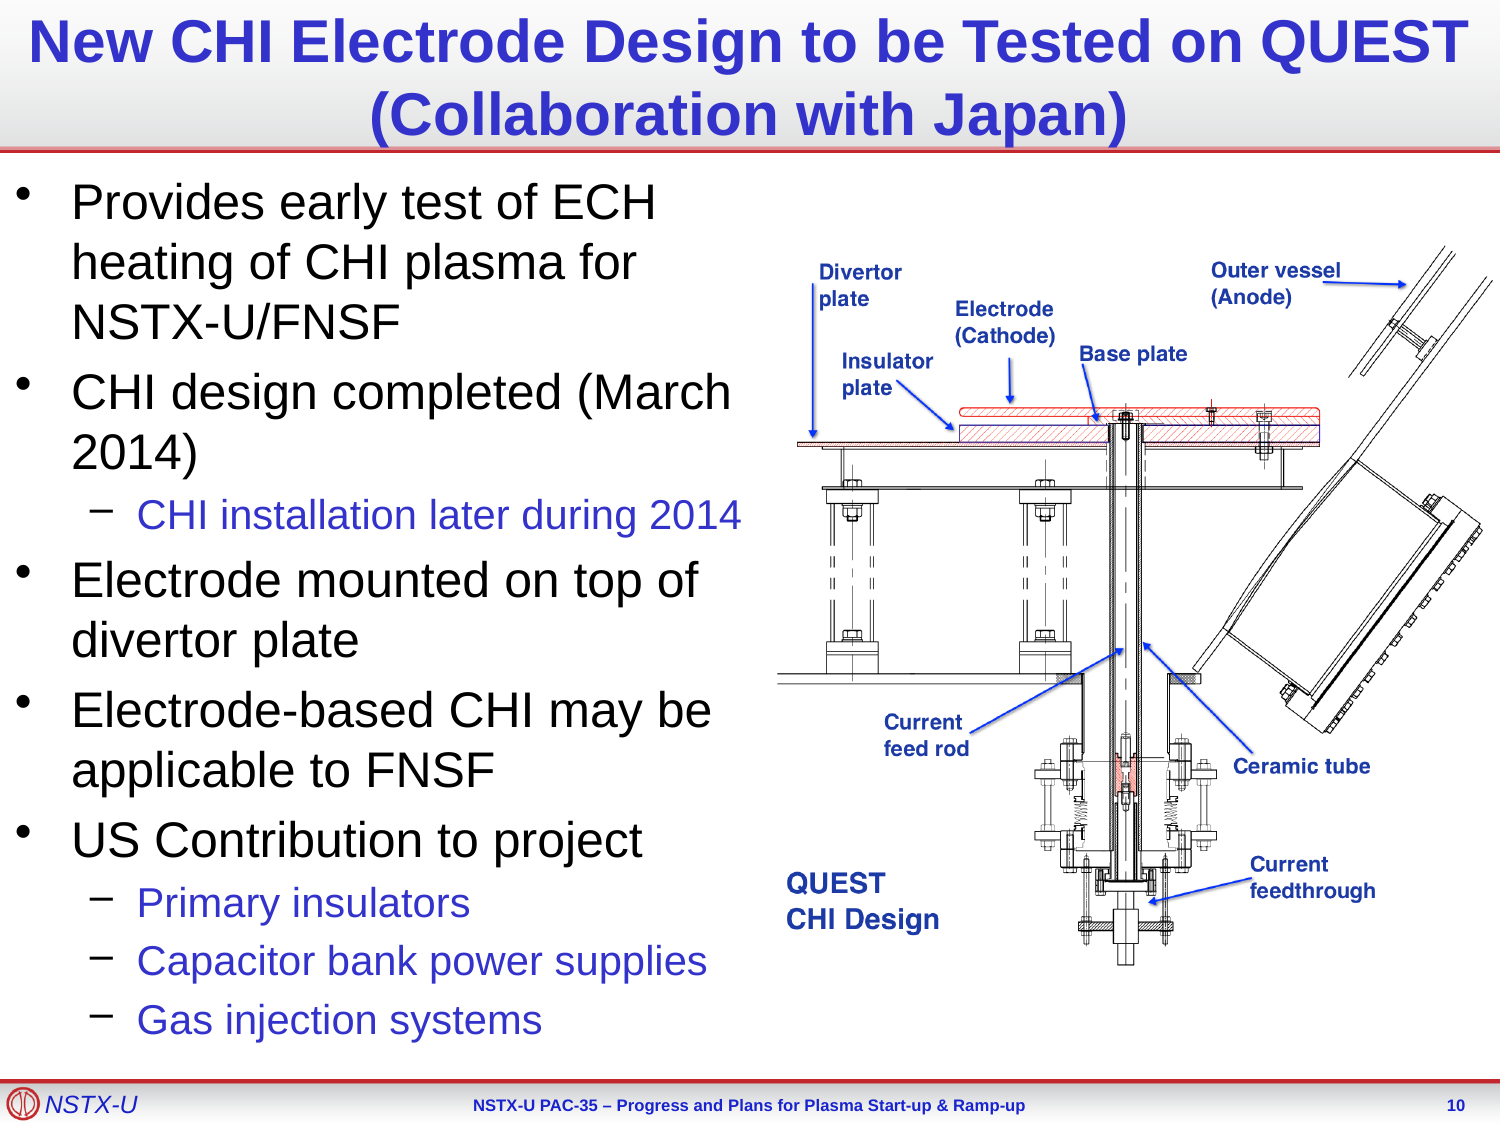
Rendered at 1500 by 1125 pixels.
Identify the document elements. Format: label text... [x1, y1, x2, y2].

picture [768, 241, 1500, 972]
text_box Provides early test of ECH heating of CHI plasma for NSTX-U/FNSF CHI design completed (March 2014) CHI installation later during 2014 Electrode mounted on top of divertor plate Electrode-based CHI may be applicable to FNSF US Contribution to project Primary insulators Capacitor bank power supplies Gas injection systems [0, 161, 771, 958]
text_box New CHI Electrode Design to be Tested on QUEST (Collaboration with Japan) [0, 0, 1500, 150]
picture [0, 1079, 1500, 1125]
